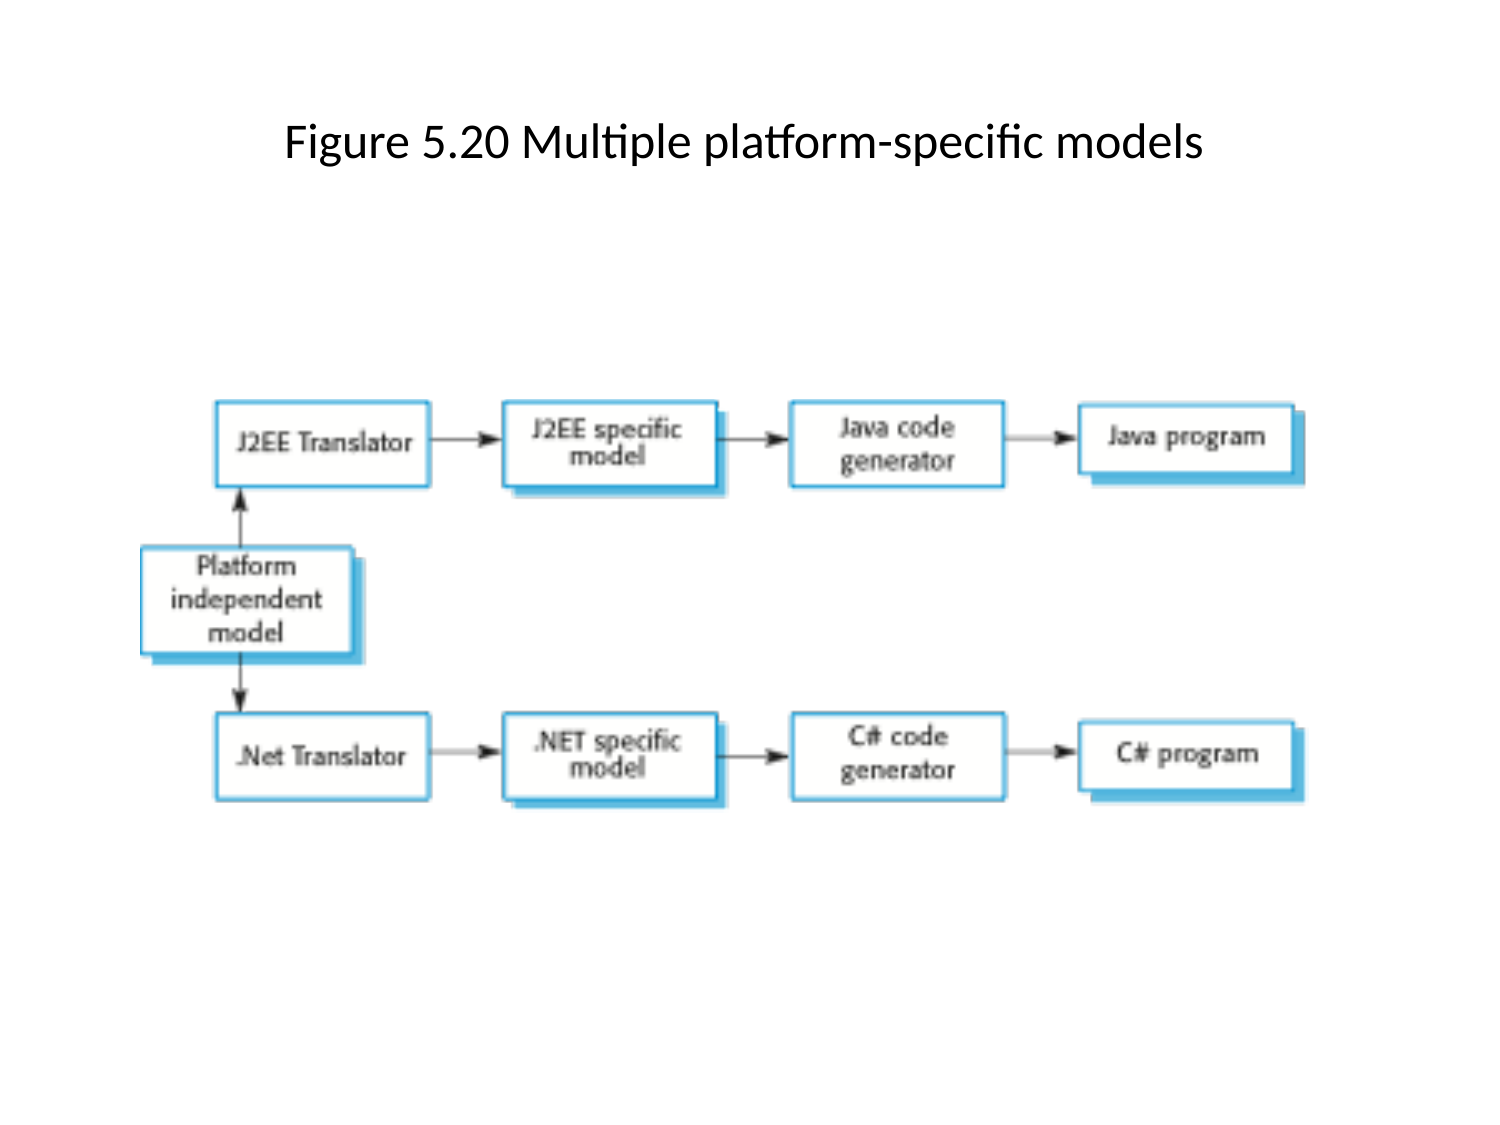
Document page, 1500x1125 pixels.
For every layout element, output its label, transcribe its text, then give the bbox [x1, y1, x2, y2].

picture [140, 399, 1309, 813]
title Figure 5.20 Multiple platform-specific models [74, 44, 1426, 233]
